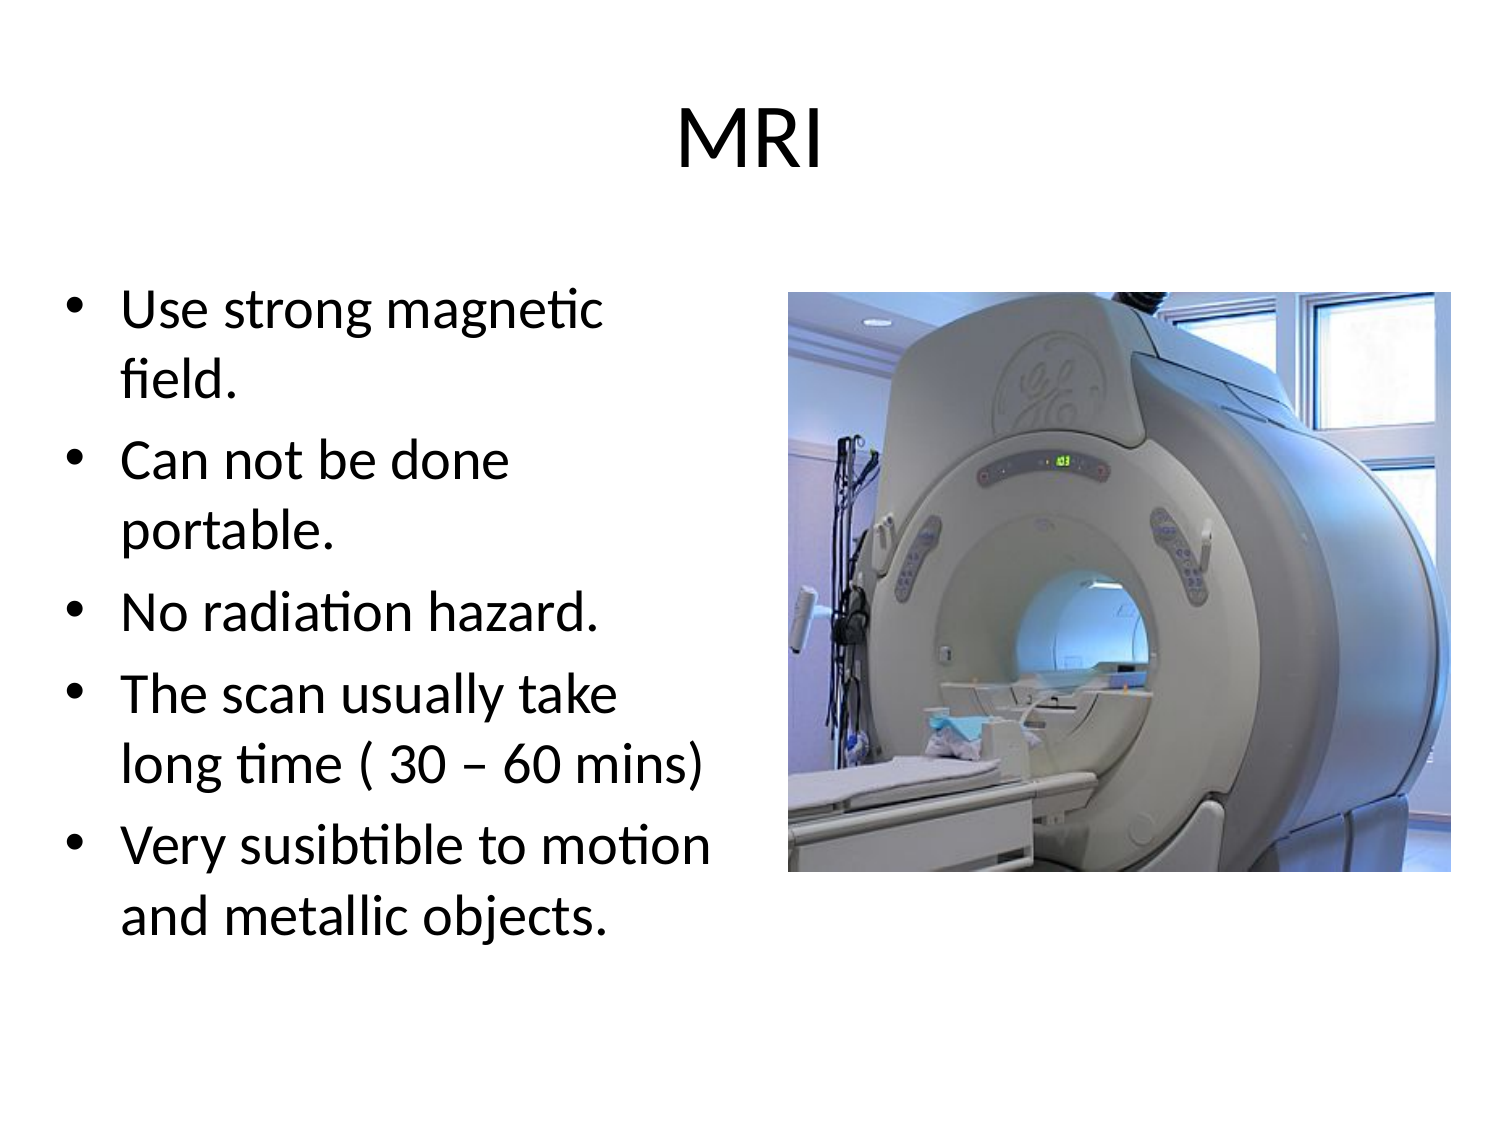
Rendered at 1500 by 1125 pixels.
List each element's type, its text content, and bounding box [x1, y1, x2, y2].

title MRI [49, 37, 1451, 225]
list Use strong magnetic field. Can not be done portable. No radiation hazard. The scan usually take long time ( 30 – 60 mins) Very susibtible to motion and metallic objects. [49, 262, 737, 1001]
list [788, 292, 1451, 872]
